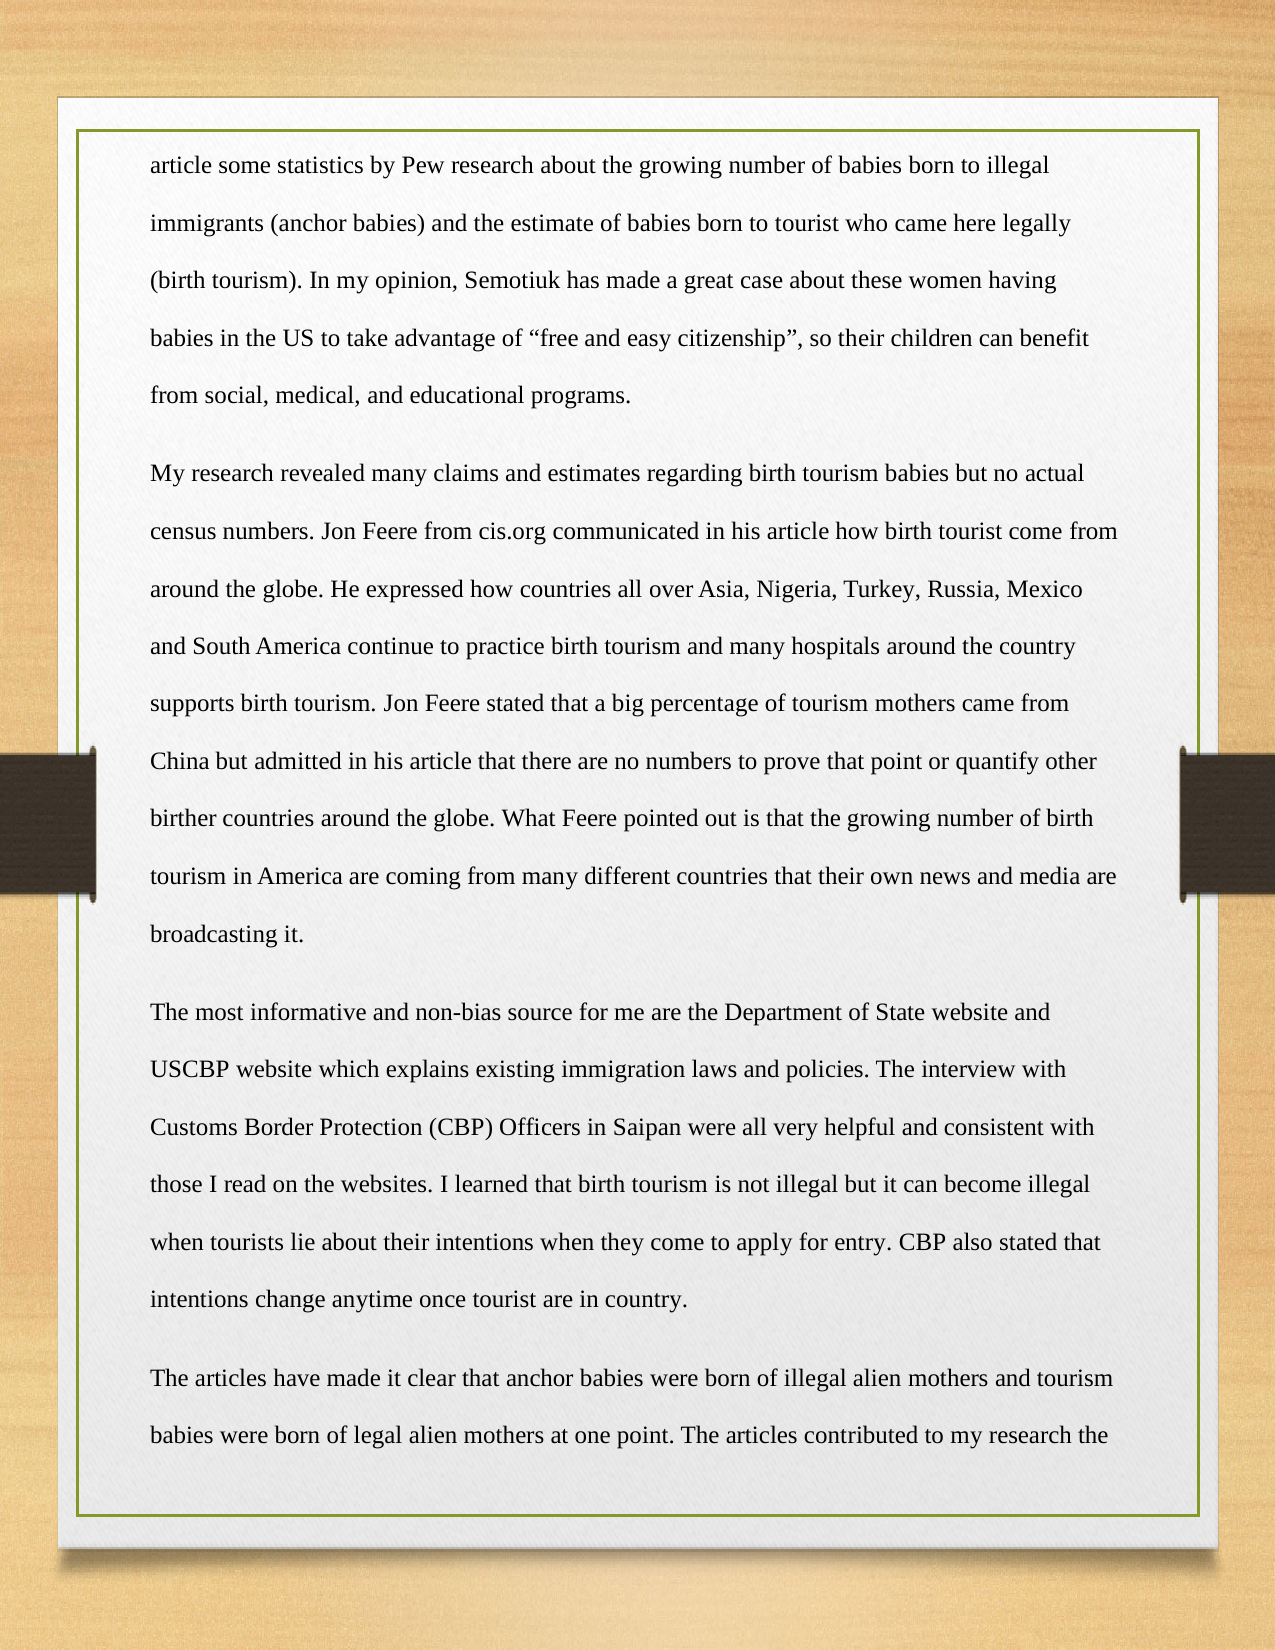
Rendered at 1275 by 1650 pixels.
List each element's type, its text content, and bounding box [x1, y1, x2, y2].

text_box from social, medical, and educational programs. [147, 381, 638, 411]
text_box birther countries around the globe. What Feere pointed out is that the growing number of birth [147, 804, 1099, 834]
text_box immigrants (anchor babies) and the estimate of babies born to tourist who came here legally [147, 208, 1077, 238]
text_box The articles have made it clear that anchor babies were born of illegal alien mothers and tourism [147, 1363, 1119, 1393]
text_box babies were born of legal alien mothers at one point. The articles contributed to my research the [147, 1421, 1115, 1451]
text_box China but admitted in his article that there are no numbers to prove that point or quantify other [147, 746, 1103, 776]
text_box tourism in America are coming from many different countries that their own news and media are [147, 861, 1125, 892]
text_box supports birth tourism. Jon Feere stated that a big percentage of tourism mothers came from [147, 689, 1075, 719]
text_box and South America continue to practice birth tourism and many hospitals around the country [147, 631, 1083, 661]
text_box USCBP website which explains existing immigration laws and policies. The interview with [147, 1055, 1071, 1085]
text_box intentions change anytime once tourist are in country. [147, 1285, 693, 1315]
text_box broadcasting it. [147, 919, 310, 949]
text_box article some statistics by Pew research about the growing number of babies born to illegal [147, 151, 1055, 181]
text_box around the globe. He expressed how countries all over Asia, Nigeria, Turkey, Russia, Mexico [147, 574, 1092, 604]
text_box babies in the US to take advantage of “free and easy citizenship”, so their children can benefit [147, 323, 1095, 353]
text_box those I read on the websites. I learned that birth tourism is not illegal but it can become illegal [147, 1170, 1096, 1200]
text_box Customs Border Protection (CBP) Officers in Saipan were all very helpful and consistent with [147, 1112, 1100, 1142]
picture [0, 0, 1275, 1650]
text_box The most informative and non-bias source for me are the Department of State website and [147, 997, 1057, 1027]
text_box census numbers. Jon Feere from cis.org communicated in his article how birth tourist come from [147, 516, 1124, 546]
text_box (birth tourism). In my opinion, Semotiuk has made a great case about these women having [147, 266, 1062, 296]
text_box My research revealed many claims and estimates regarding birth tourism babies but no actual [147, 459, 1090, 489]
text_box when tourists lie about their intentions when they come to apply for entry. CBP also stated that [147, 1227, 1106, 1257]
